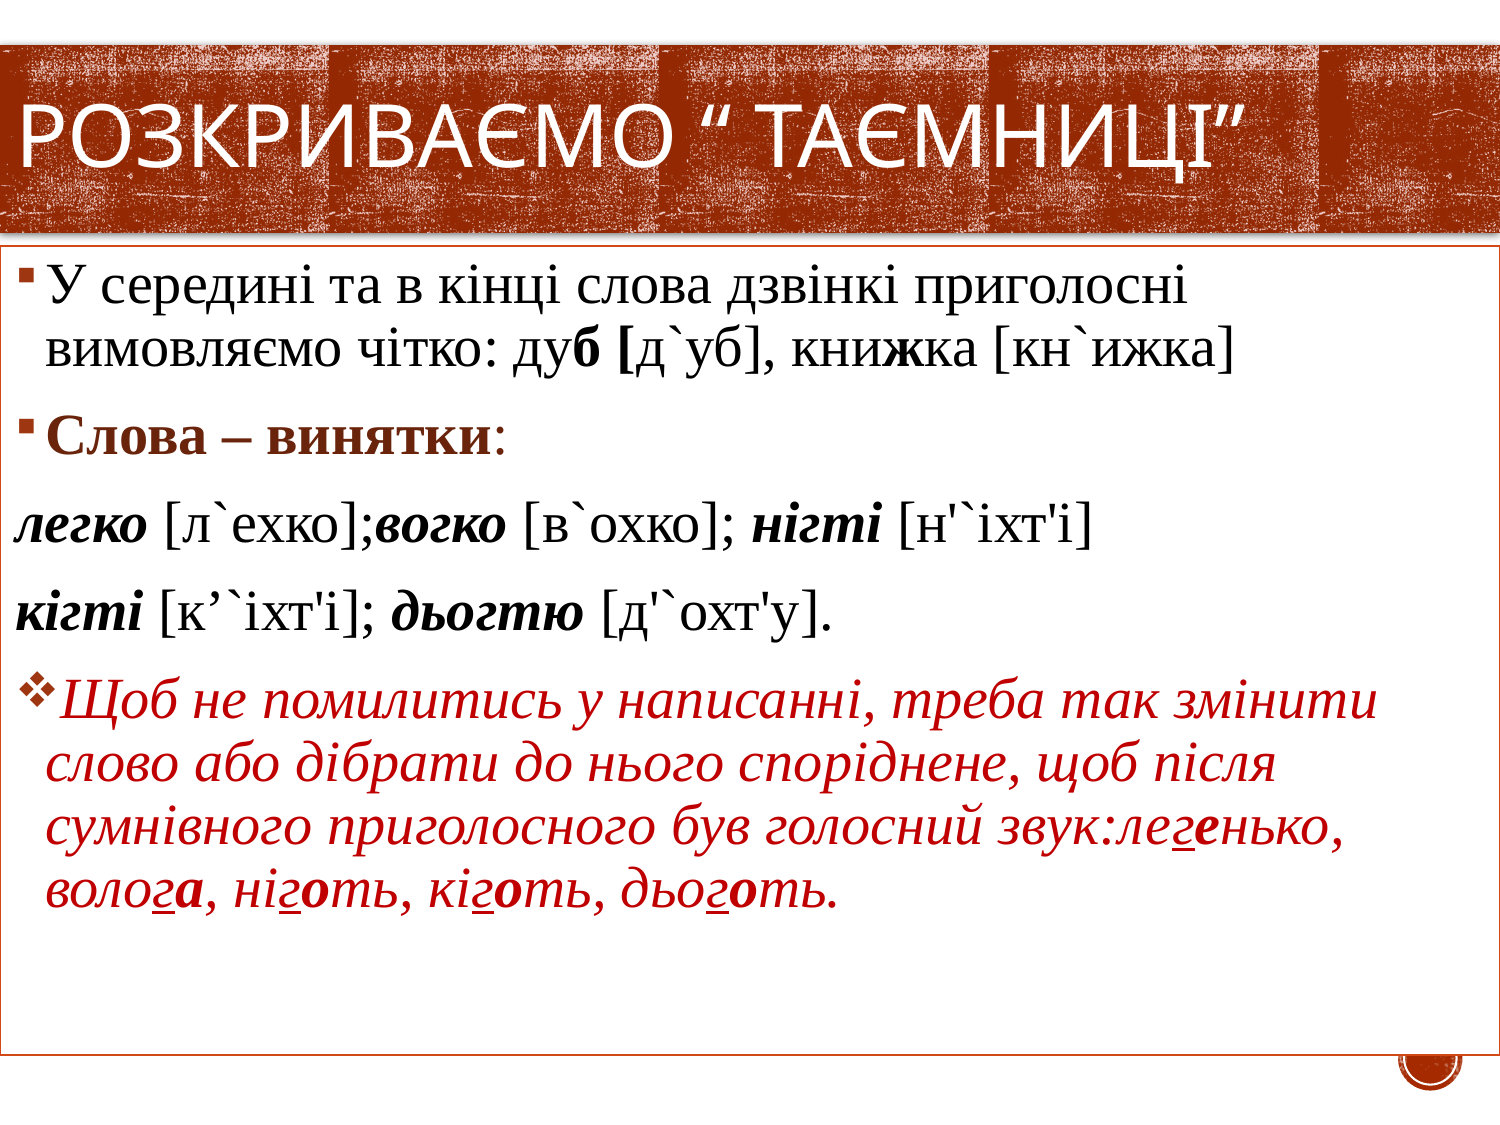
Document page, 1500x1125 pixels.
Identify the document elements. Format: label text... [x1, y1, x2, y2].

title Розкриваємо “ таємниці” [0, 45, 1500, 233]
list У середині та в кінці слова дзвінкі приголосні вимовляємо чітко: дуб [д`уб], книжка [кн`ижка] Слова – винятки: легко [л`ехко];вогко [в`охко]; нігті [н'`іхт'і] кігті [кʼ`іхт'і]; дьогтю [д'`охт'у]. Щоб не помилитись у написанні, треба так змінити слово або дібрати до нього споріднене, щоб після сумнівного приголосного був голосний звук:легенько, волога, ніготь, кіготь, дьоготь. [0, 245, 1500, 1056]
